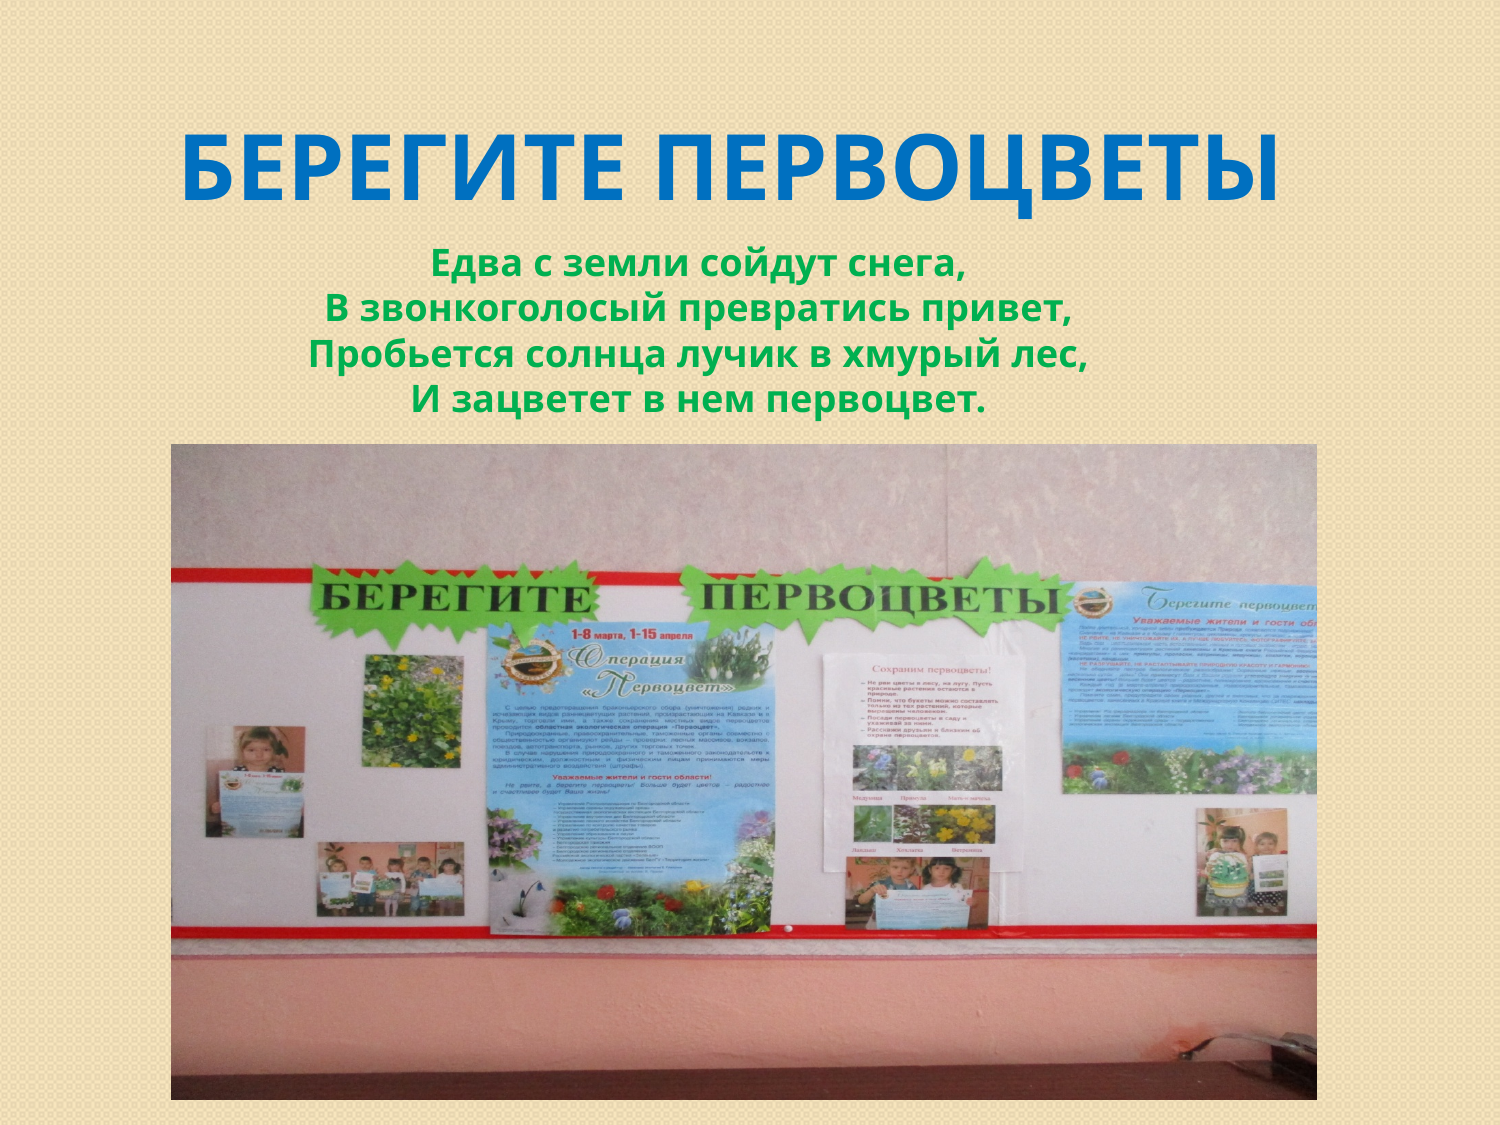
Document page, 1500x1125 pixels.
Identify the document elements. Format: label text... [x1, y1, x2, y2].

list Едва с земли сойдут снега, В звонкоголосый превратись привет, Пробьется солнца лучик в хмурый лес, И зацветет в нем первоцвет. [75, 230, 1317, 433]
title БЕРЕГИТЕ первоцветы [75, 35, 1388, 227]
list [170, 444, 1318, 1100]
